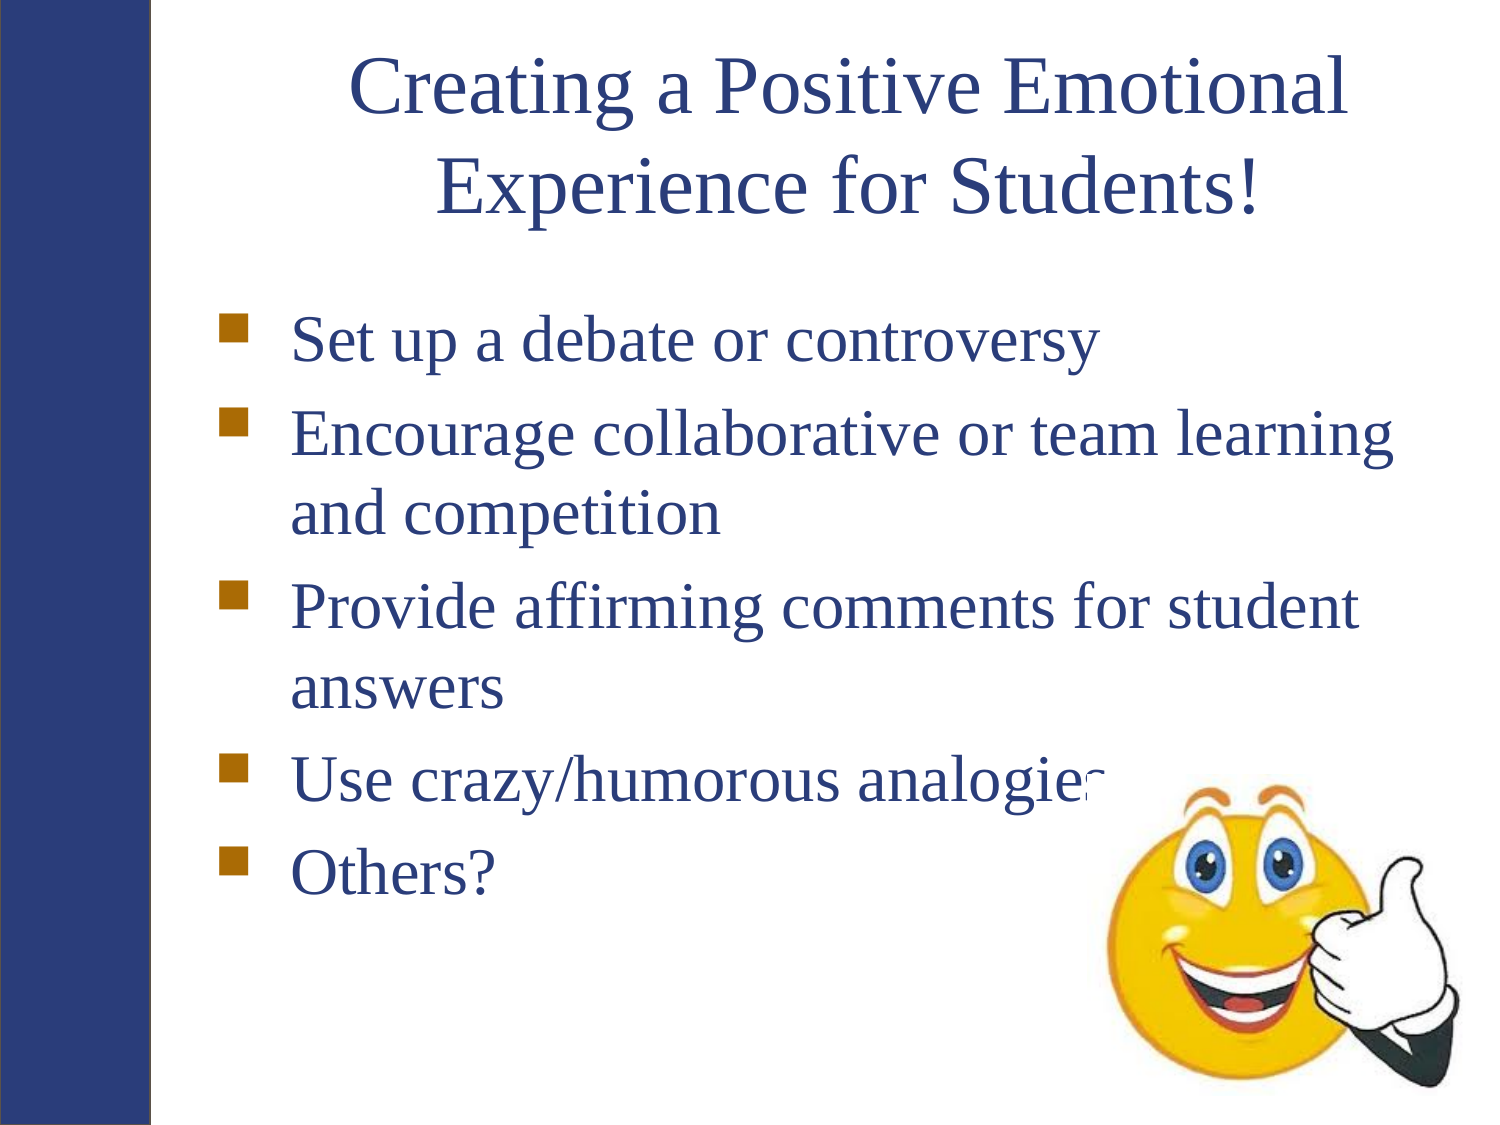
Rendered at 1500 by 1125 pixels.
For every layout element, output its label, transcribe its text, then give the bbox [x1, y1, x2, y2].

picture [1087, 774, 1473, 1096]
list Set up a debate or controversy Encourage collaborative or team learning and competition Provide affirming comments for student answers Use crazy/humorous analogies Others? [200, 287, 1475, 963]
text_box [0, 0, 150, 1125]
title Creating a Positive Emotional Experience for Students! [200, 50, 1500, 238]
